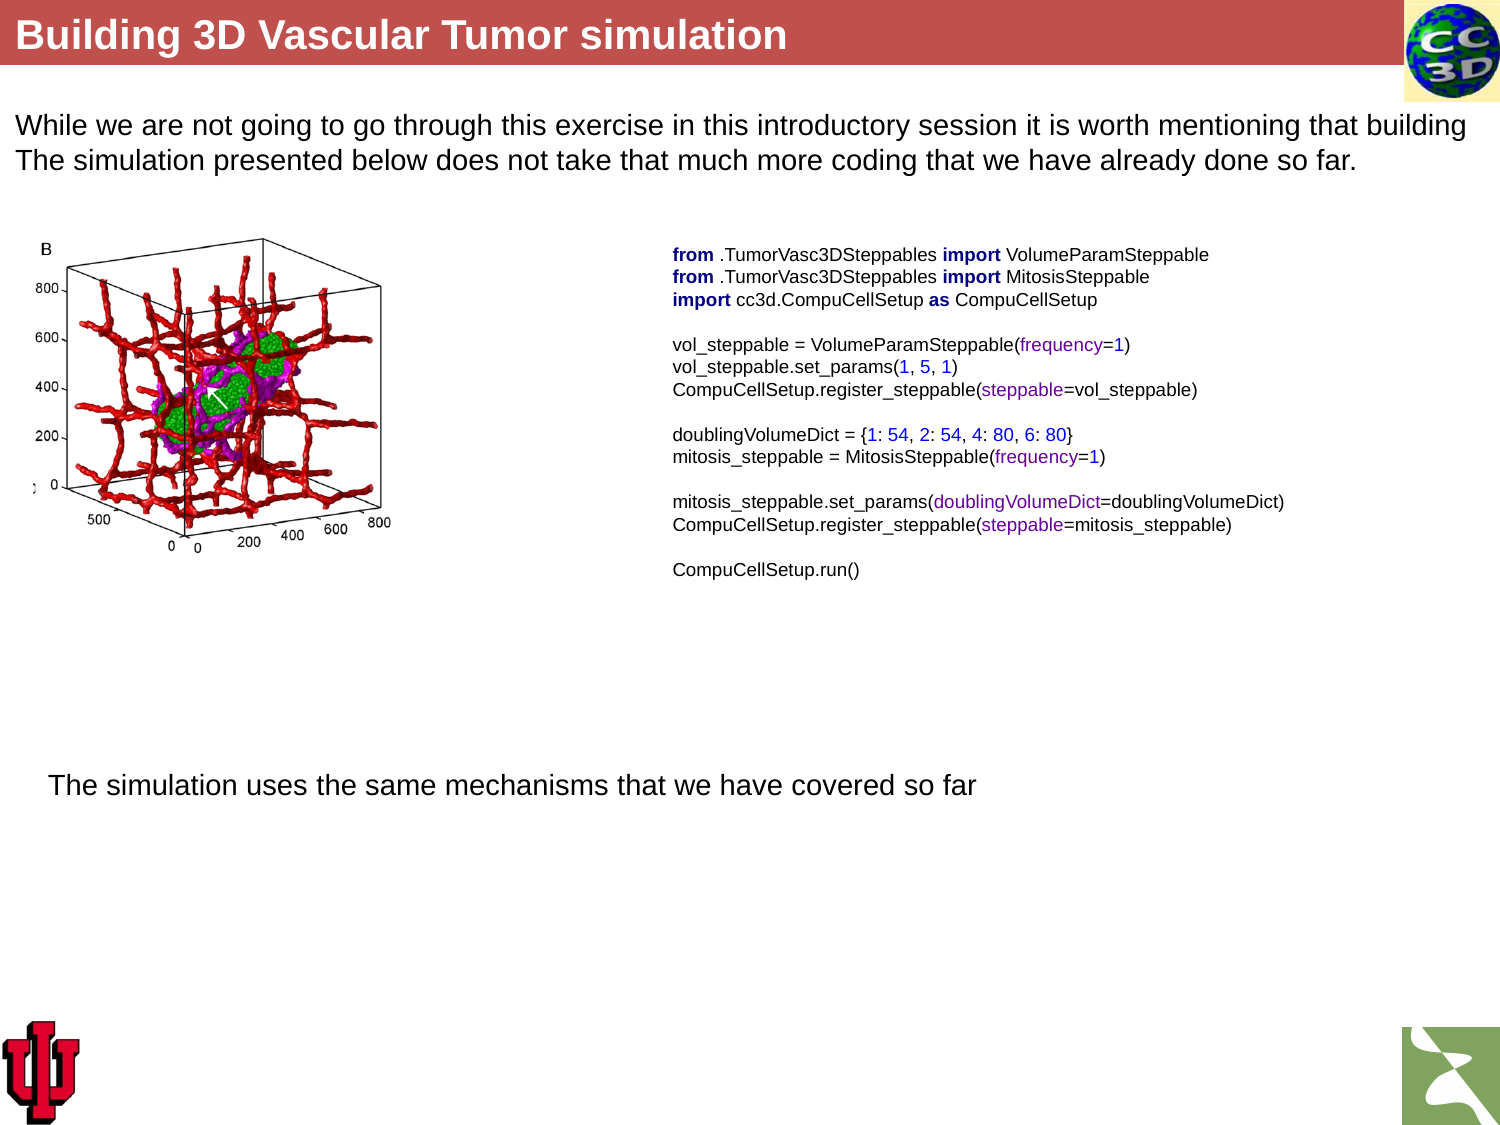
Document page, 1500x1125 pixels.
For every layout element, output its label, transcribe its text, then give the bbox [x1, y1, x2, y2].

text_box from .TumorVasc3DSteppables import VolumeParamSteppable from .TumorVasc3DSteppables import MitosisSteppable import cc3d.CompuCellSetup as CompuCellSetup vol_steppable = VolumeParamSteppable(frequency=1) vol_steppable.set_params(1, 5, 1) CompuCellSetup.register_steppable(steppable=vol_steppable) doublingVolumeDict = {1: 54, 2: 54, 4: 80, 6: 80} mitosis_steppable = MitosisSteppable(frequency=1) mitosis_steppable.set_params(doublingVolumeDict=doublingVolumeDict) CompuCellSetup.register_steppable(steppable=mitosis_steppable) CompuCellSetup.run() [657, 234, 1500, 633]
picture [1404, 0, 1500, 103]
text_box Building 3D Vascular Tumor simulation [0, 0, 1403, 65]
picture [1402, 1027, 1500, 1125]
text_box The simulation uses the same mechanisms that we have covered so far [32, 758, 1469, 809]
picture [0, 1020, 80, 1125]
text_box While we are not going to go through this exercise in this introductory session it is worth mentioning that building The simulation presented below does not take that much more coding that we have already done so far. [0, 98, 1500, 184]
picture [32, 217, 403, 563]
